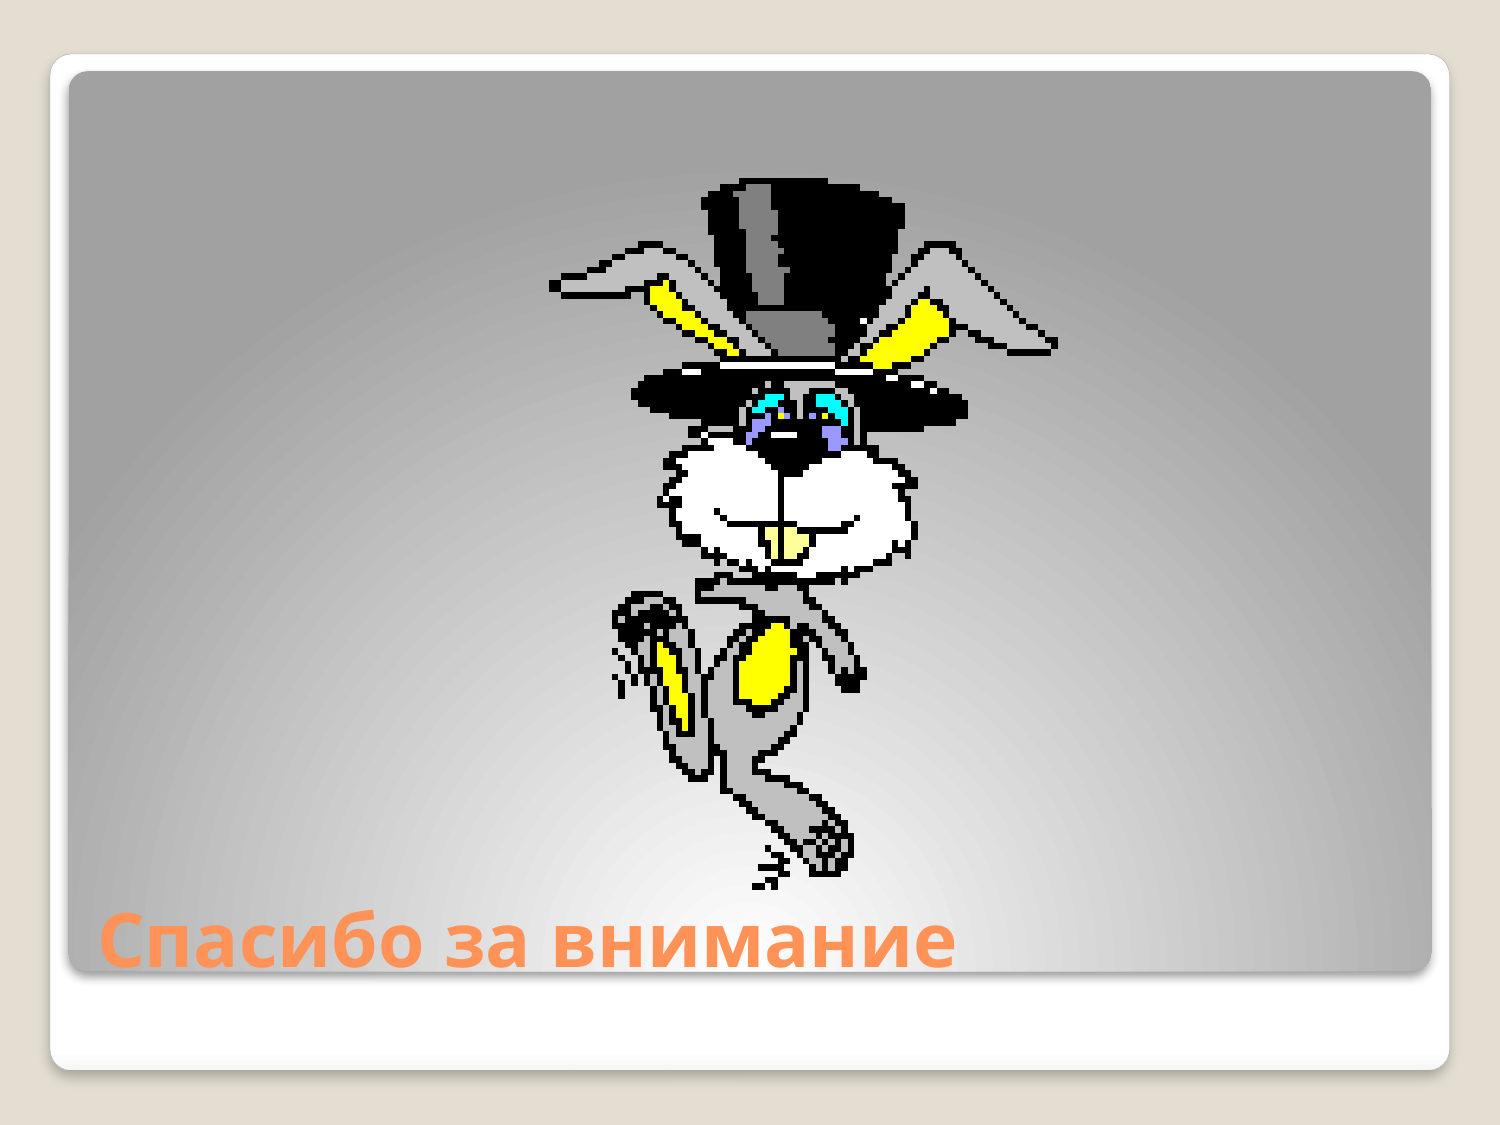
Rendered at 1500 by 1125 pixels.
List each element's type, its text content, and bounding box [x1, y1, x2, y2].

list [548, 172, 1058, 903]
title Спасибо за внимание [82, 817, 1425, 990]
